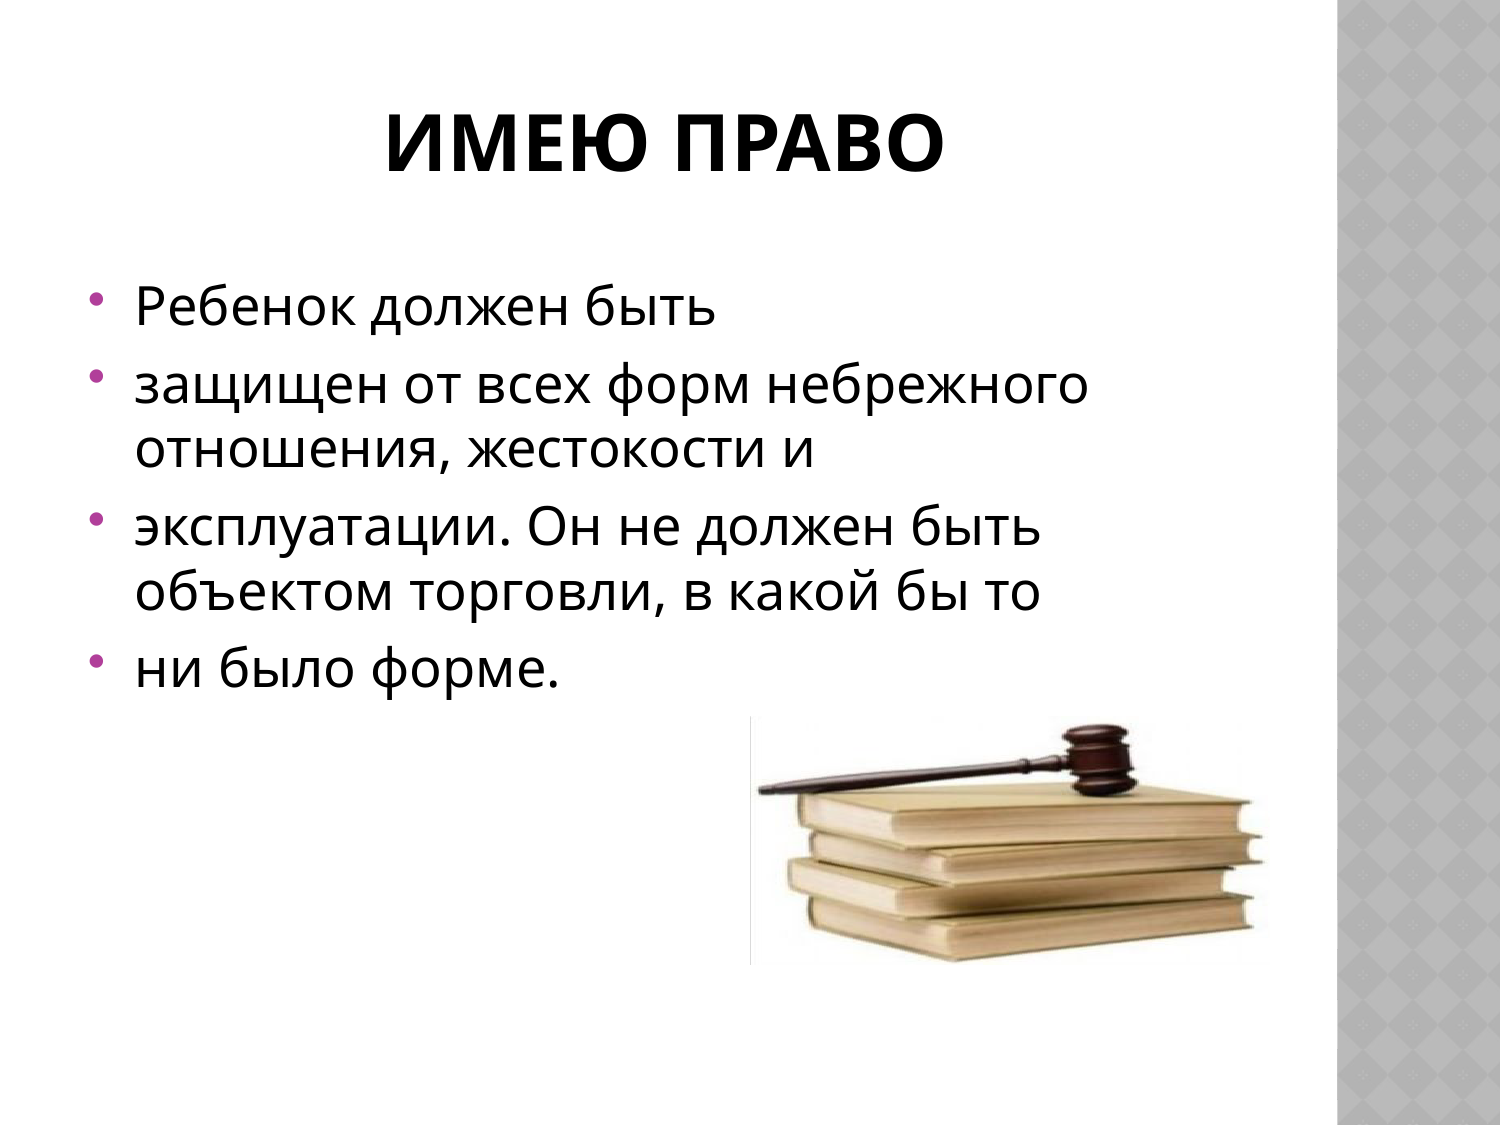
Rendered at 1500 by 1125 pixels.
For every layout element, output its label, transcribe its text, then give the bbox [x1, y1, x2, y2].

title Имею право [75, 52, 1263, 188]
list Ребенок должен быть защищен от всех форм небрежного отношения, жестокости и эксплуатации. Он не должен быть объектом торговли, в какой бы то ни было форме. [75, 264, 1263, 1059]
picture [749, 715, 1271, 965]
